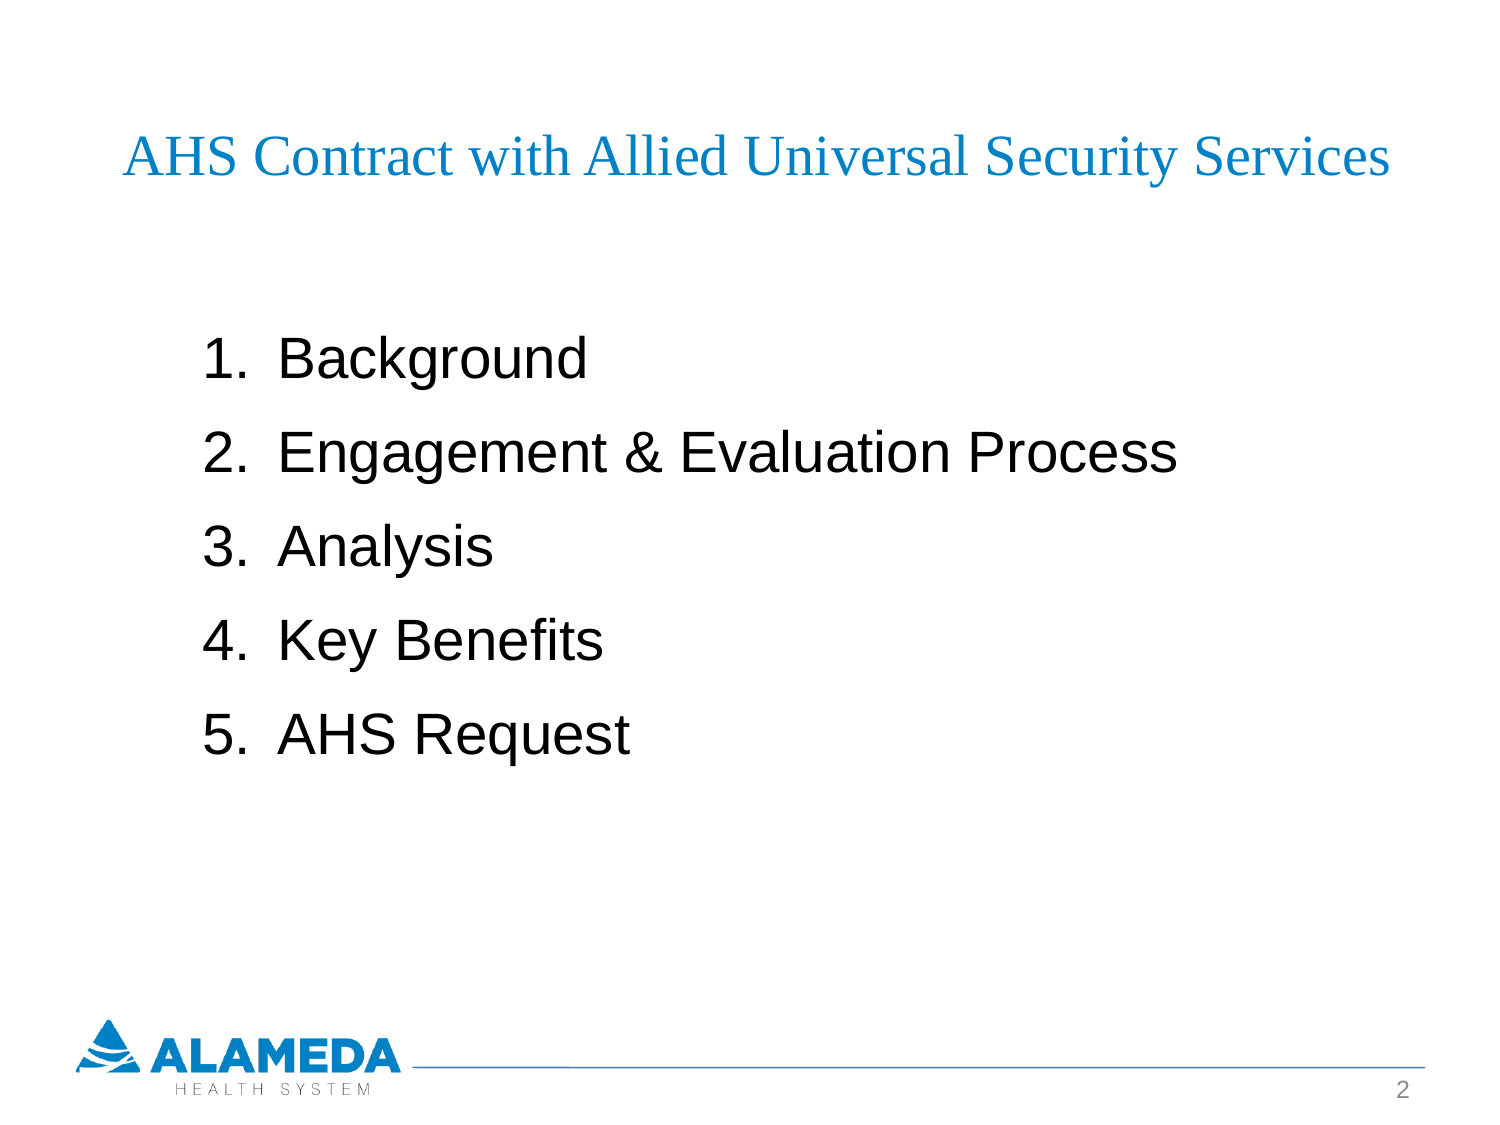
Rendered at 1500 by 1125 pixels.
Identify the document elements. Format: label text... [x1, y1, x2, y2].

slide_number 2 [1074, 1074, 1425, 1103]
text_box Background Engagement & Evaluation Process Analysis Key Benefits AHS Request [187, 312, 1363, 888]
picture [75, 1018, 401, 1095]
title AHS Contract with Allied Universal Security Services [75, 45, 1463, 233]
